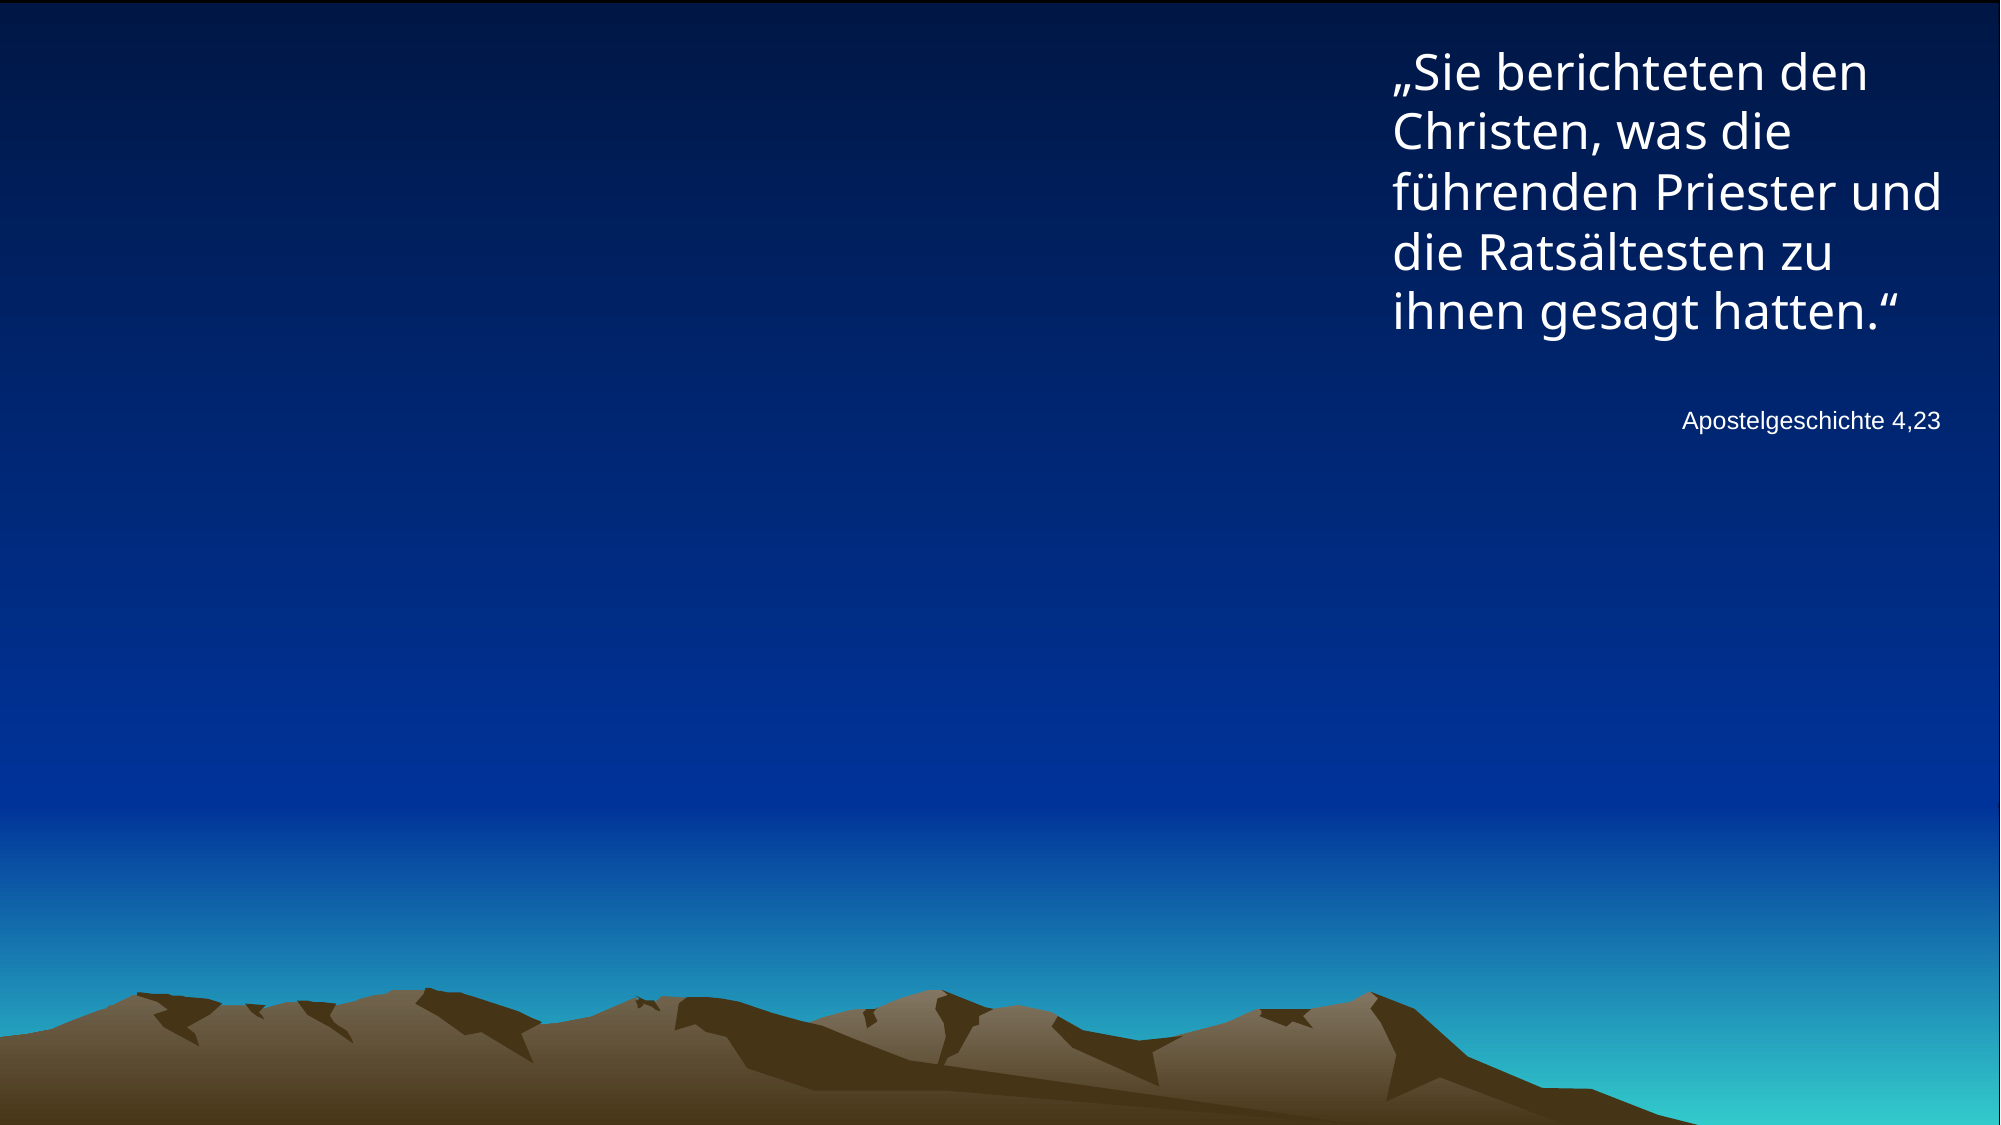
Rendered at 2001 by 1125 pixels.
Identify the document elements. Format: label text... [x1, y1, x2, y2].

title „Sie berichteten den Christen, was die führenden Priester und die Ratsältesten zu ihnen gesagt hatten.“ [1377, 32, 1981, 348]
subtitle Apostelgeschichte 4,23 [1271, 397, 1957, 1065]
